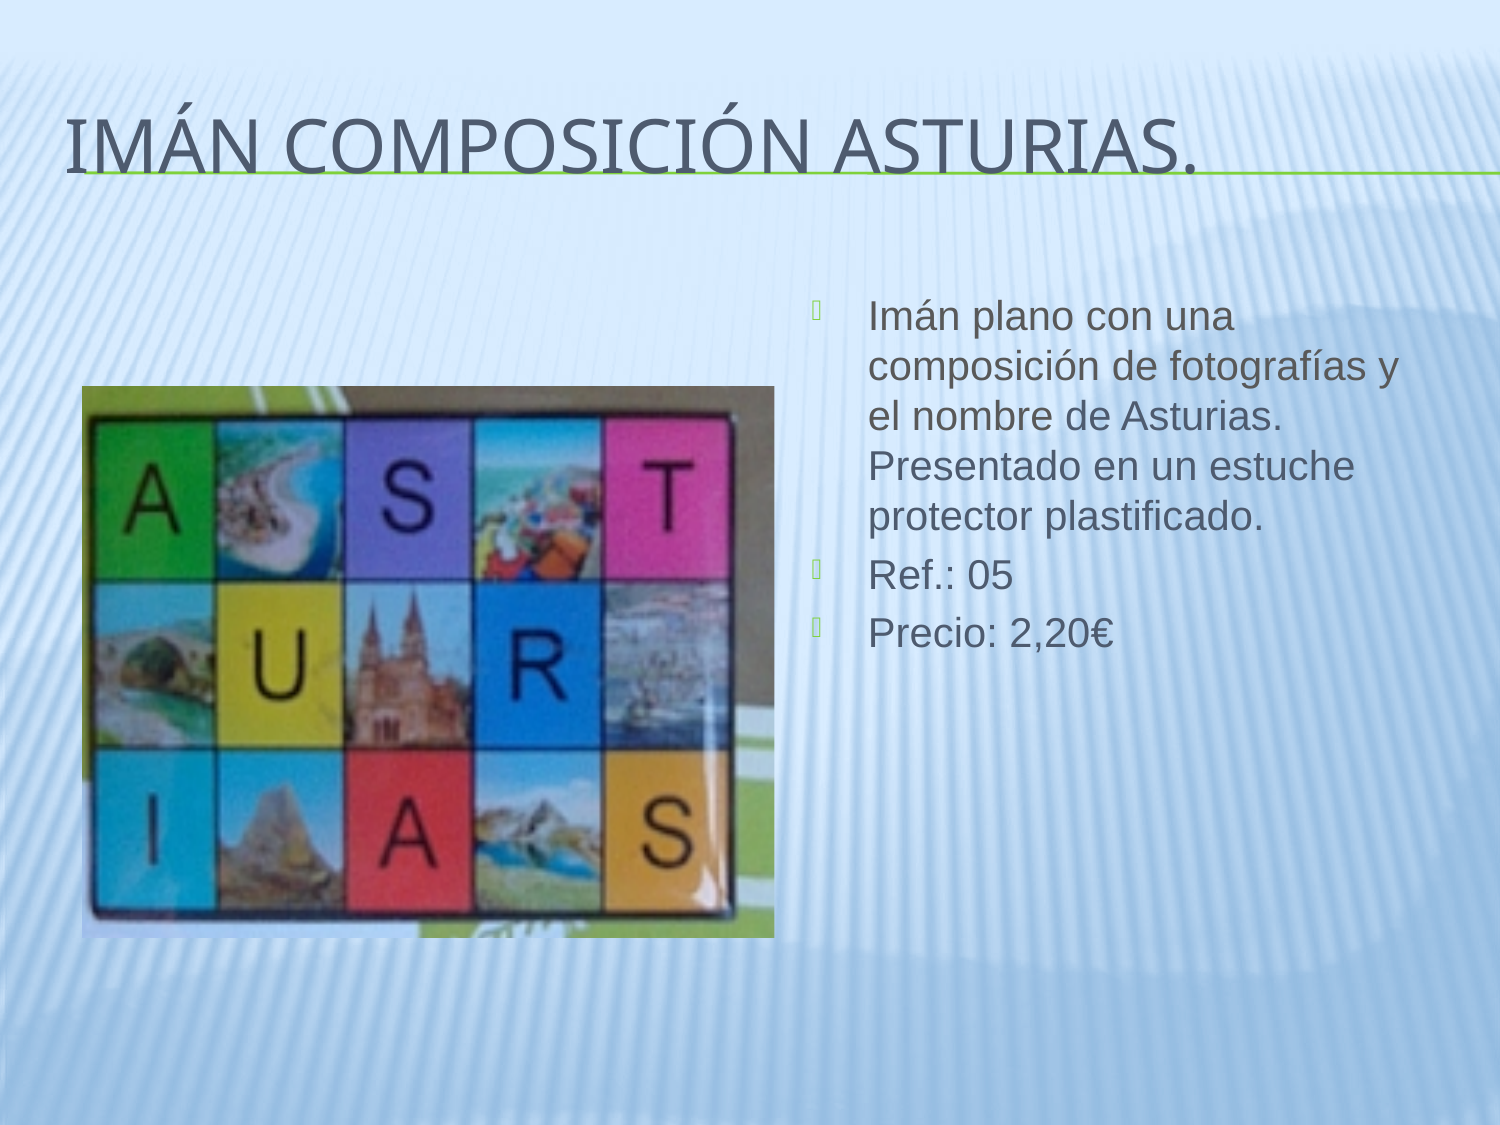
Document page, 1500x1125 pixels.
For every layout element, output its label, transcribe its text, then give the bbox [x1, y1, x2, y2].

list Imán plano con una composición de fotografías y el nombre de Asturias. Presentado en un estuche protector plastificado. Ref.: 05 Precio: 2,20€ [796, 281, 1425, 1059]
title Imán composición Asturias. [50, 75, 1475, 213]
picture [81, 386, 775, 938]
